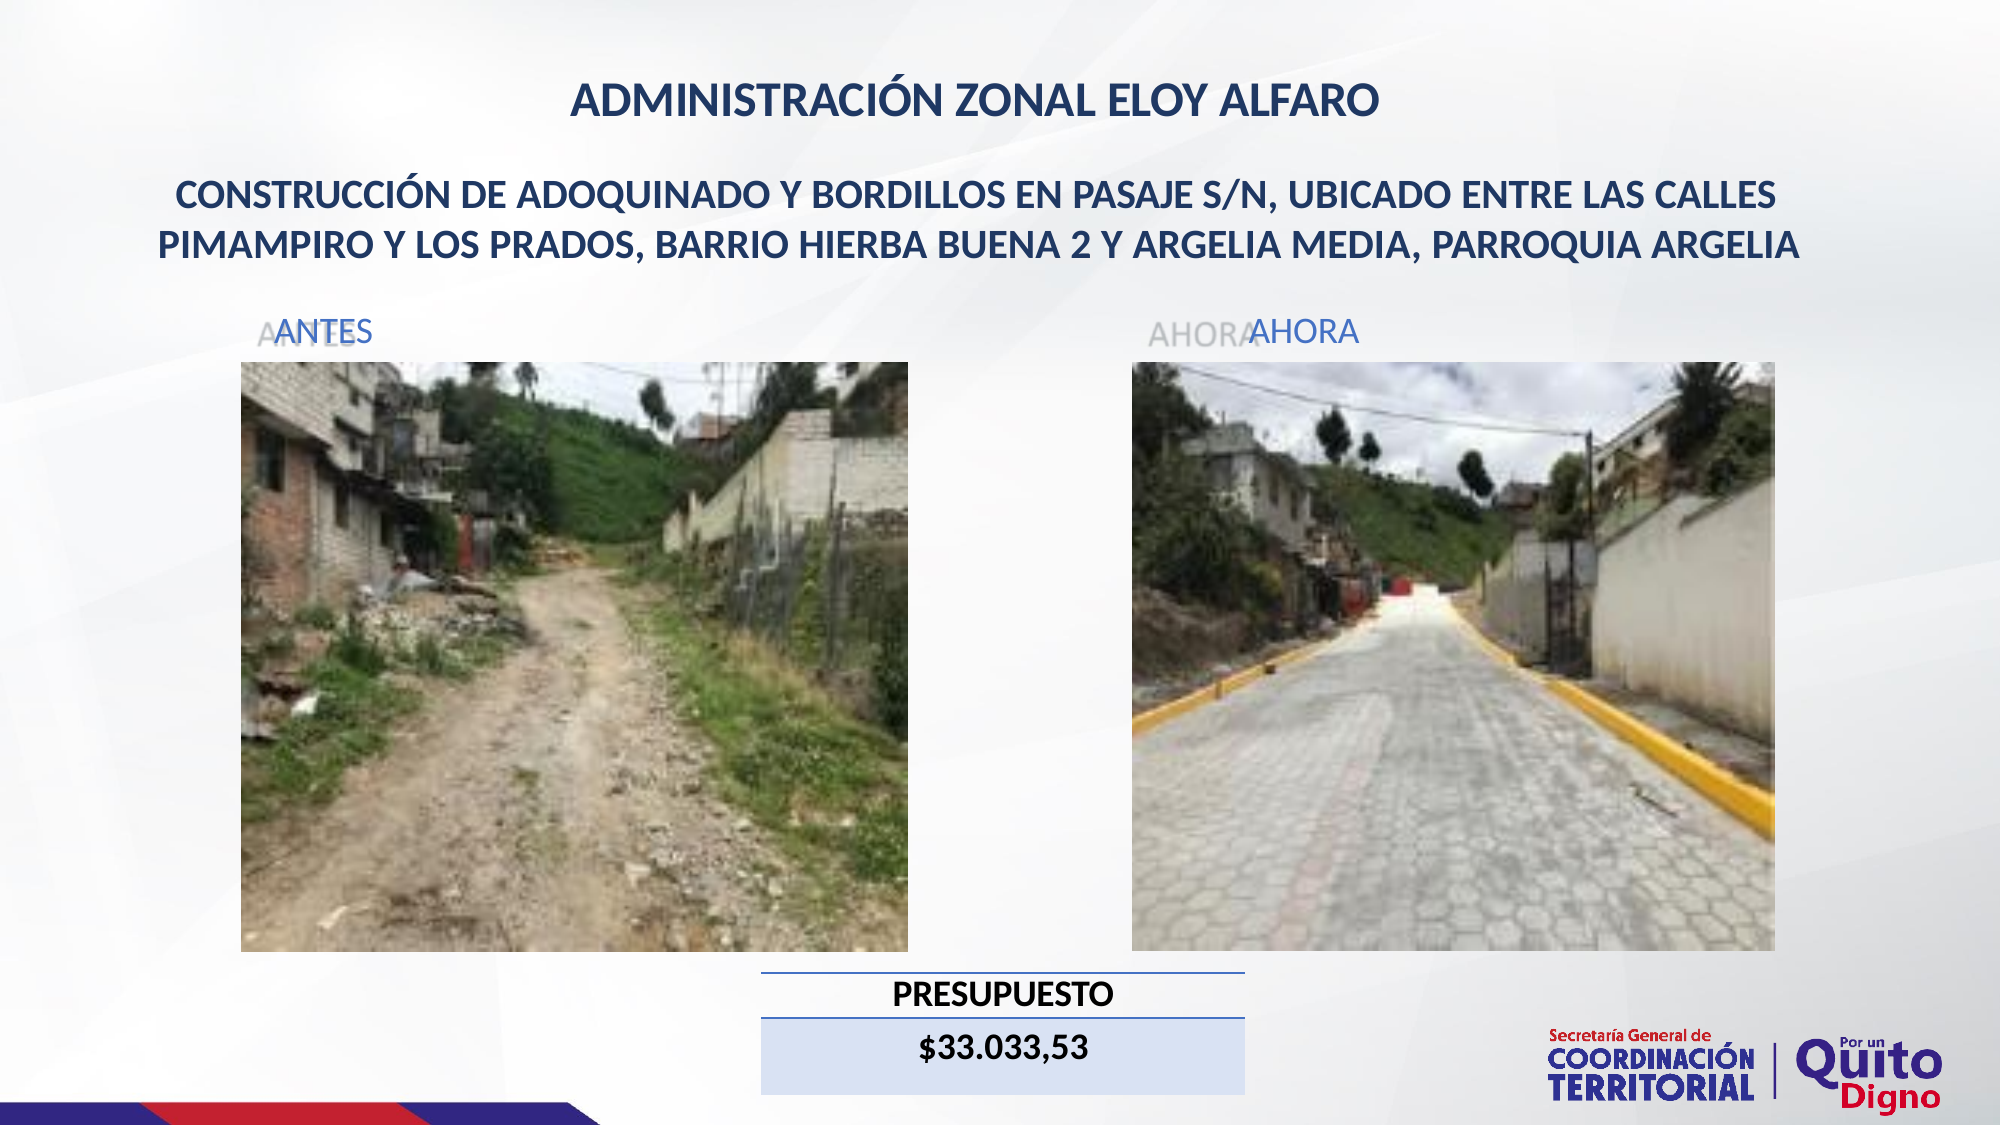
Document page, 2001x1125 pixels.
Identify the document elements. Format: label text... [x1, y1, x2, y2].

text_box [1773, 1042, 1777, 1099]
table_header PRESUPUESTO [761, 974, 1245, 1017]
text_box CONSTRUCCIÓN DE ADOQUINADO Y BORDILLOS EN PASAJE S/N, UBICADO ENTRE LAS CALLES PIMAMPIRO Y LOS PRADOS, BARRIO HIERBA BUENA 2 Y ARGELIA MEDIA, PARROQUIA ARGELIA ANTES AHORA [155, 164, 1805, 352]
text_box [1796, 1036, 1942, 1116]
table_cell $33.033,53 [761, 1019, 1245, 1095]
title ADMINISTRACIÓN ZONAL ELOY ALFARO [568, 64, 1391, 255]
picture [0, 0, 2000, 1125]
